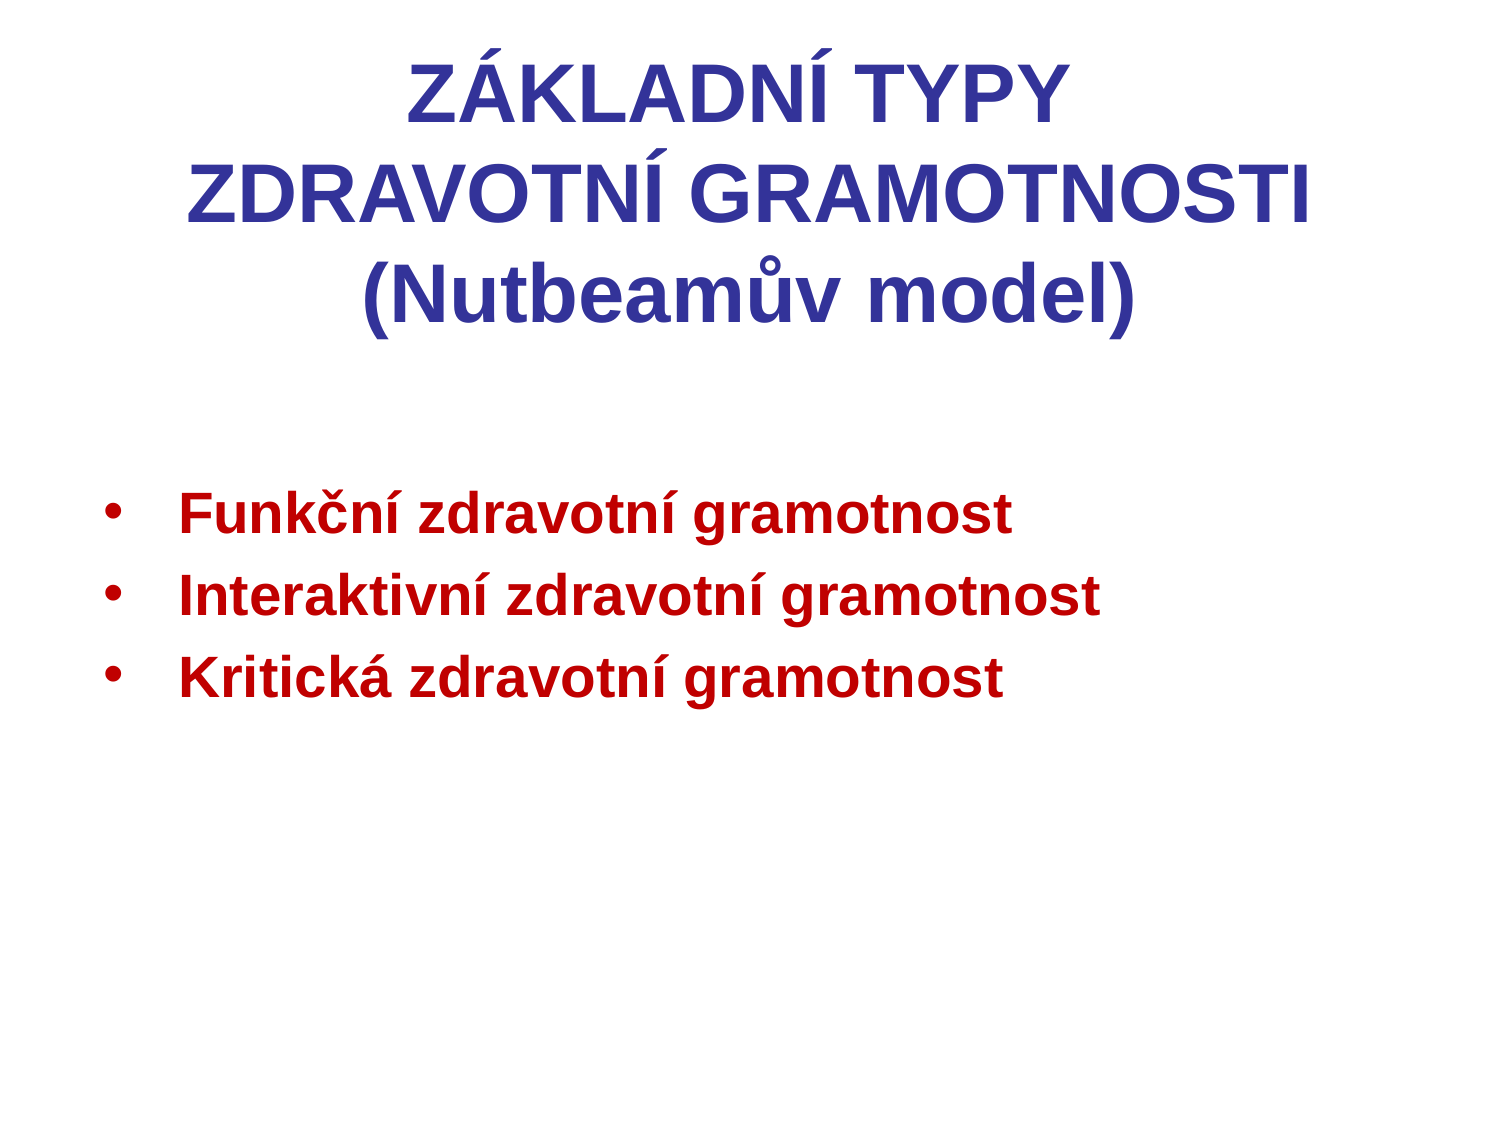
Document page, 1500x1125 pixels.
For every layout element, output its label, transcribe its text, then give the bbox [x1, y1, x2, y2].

text_box Funkční zdravotní gramotnost Interaktivní zdravotní gramotnost Kritická zdravotní gramotnost [88, 467, 1439, 1125]
text_box ZÁKLADNÍ TYPY ZDRAVOTNÍ GRAMOTNOSTI (Nutbeamův model) [74, 45, 1425, 233]
